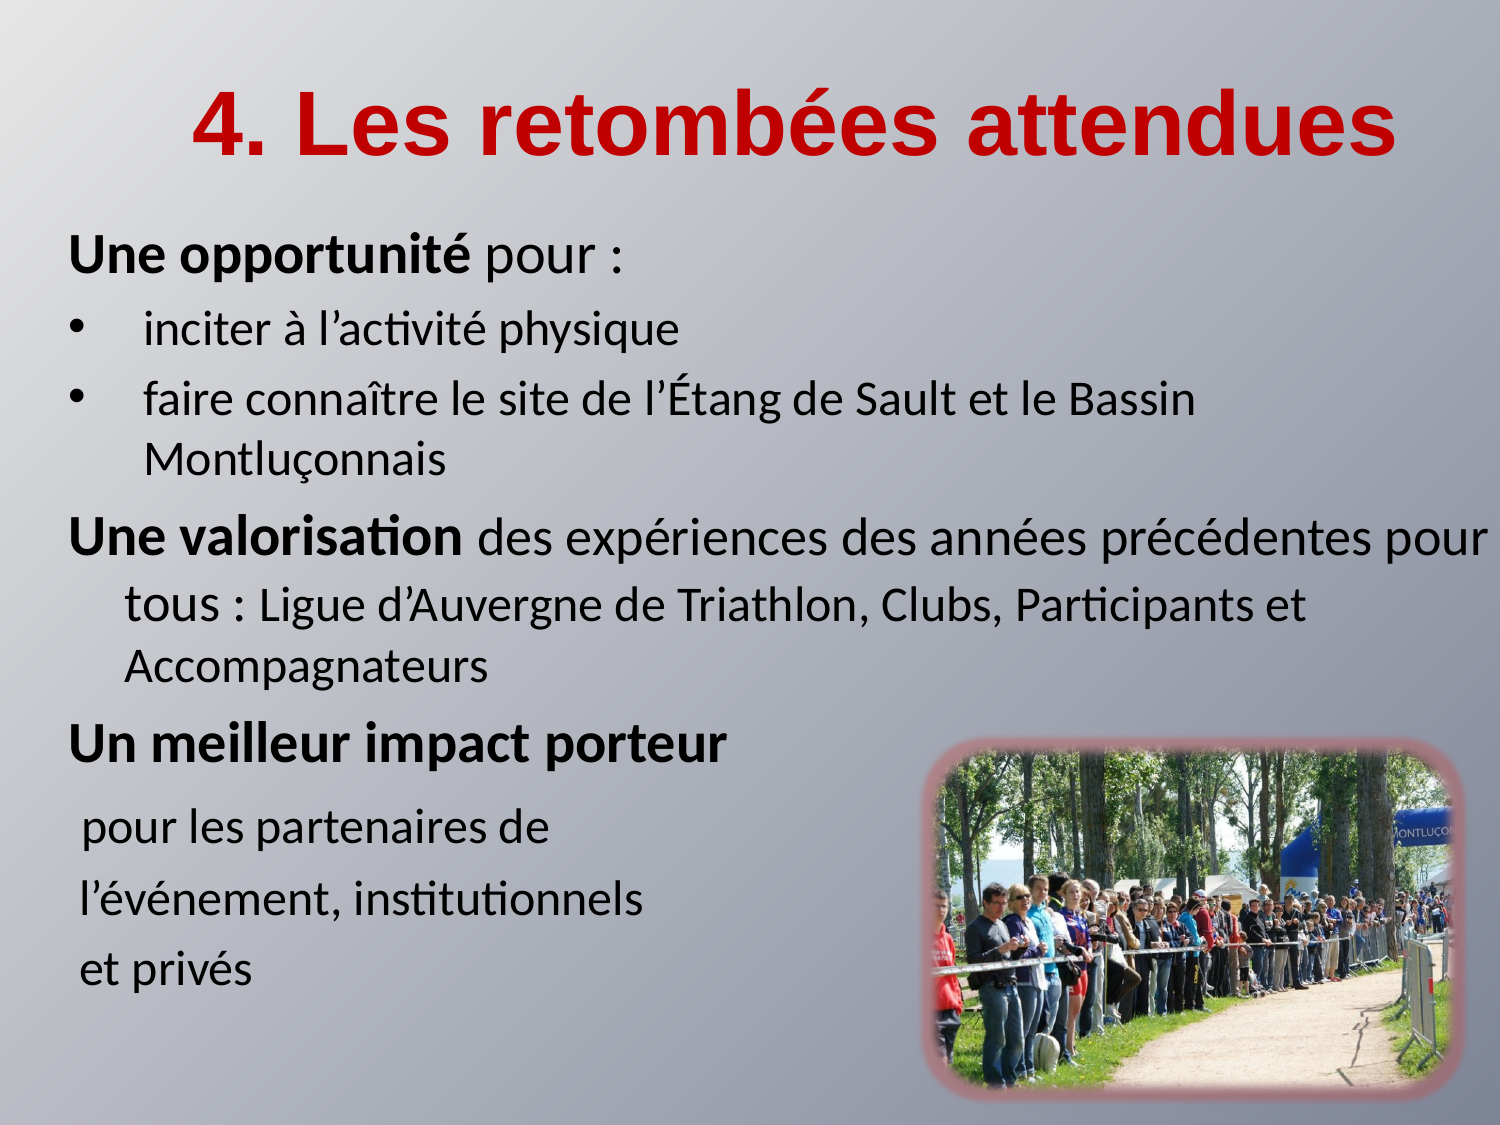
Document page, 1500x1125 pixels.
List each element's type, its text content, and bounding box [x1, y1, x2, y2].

picture [926, 742, 1459, 1097]
title 4. Les retombées attendues [169, 4, 1424, 232]
list Une opportunité pour : inciter à l’activité physique faire connaître le site de l’Étang de Sault et le Bassin Montluçonnais Une valorisation des expériences des années précédentes pour tous : Ligue d’Auvergne de Triathlon, Clubs, Participants et Accompagnateurs Un meilleur impact porteur pour les partenaires de l’événement, institutionnels et privés [52, 207, 1500, 1059]
